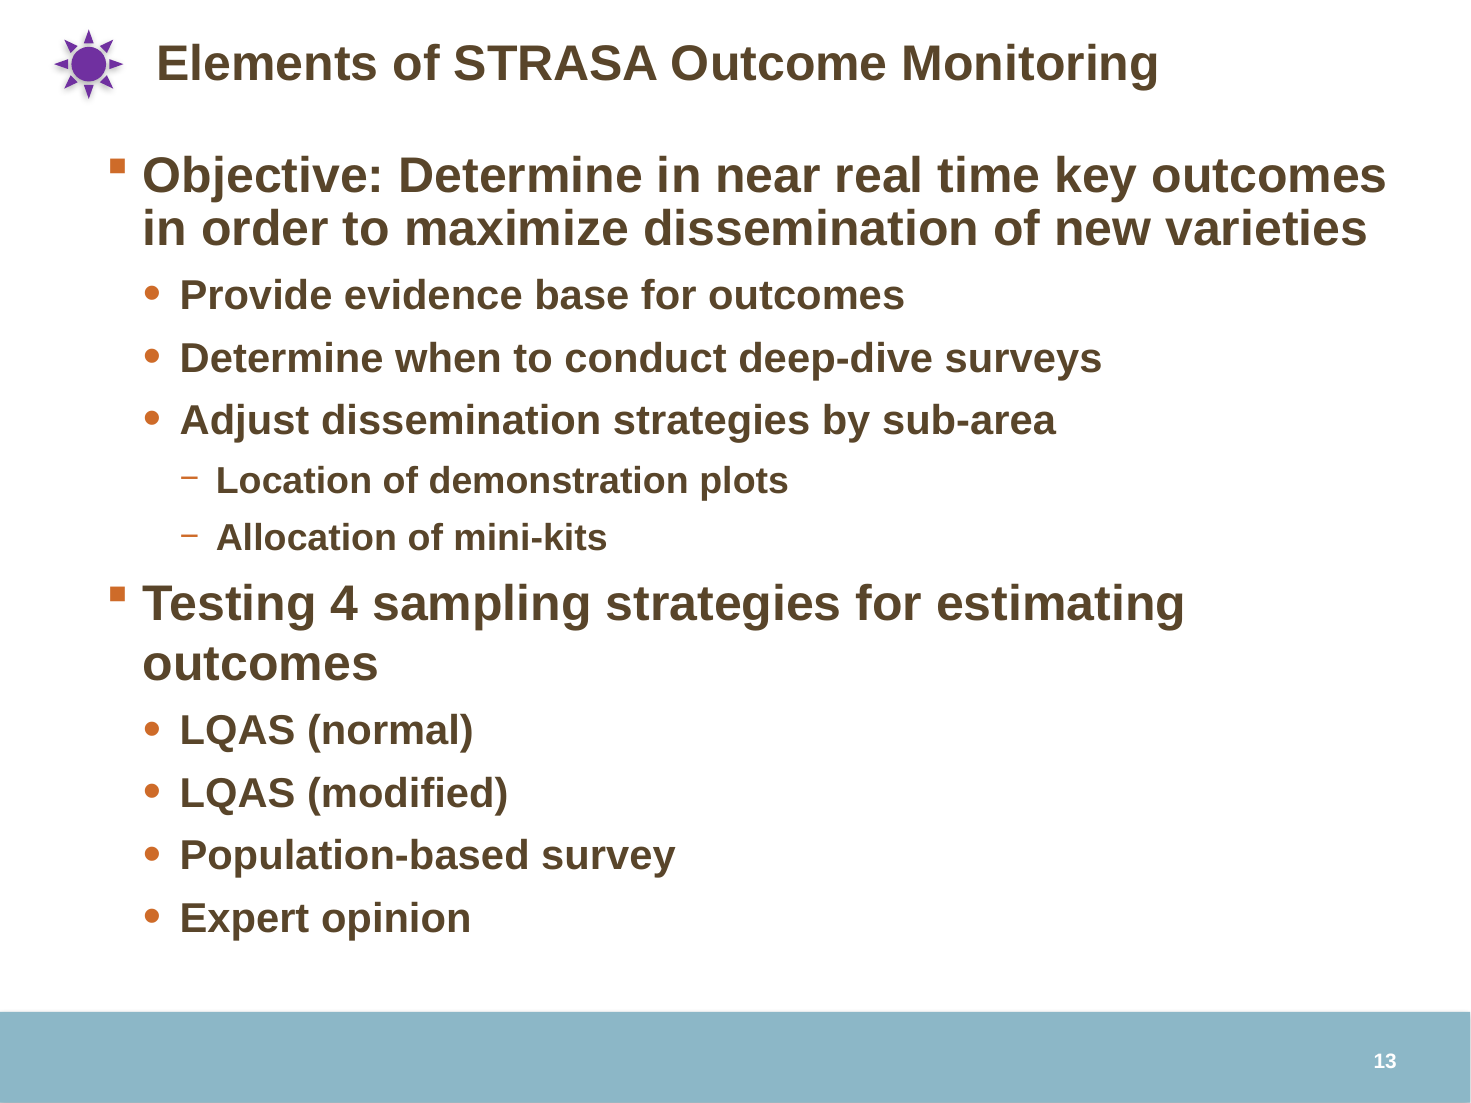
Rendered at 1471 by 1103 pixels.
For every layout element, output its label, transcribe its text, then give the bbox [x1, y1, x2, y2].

text_box [83, 84, 94, 99]
text_box [99, 39, 114, 54]
slide_number 12 [1349, 1030, 1412, 1090]
text_box [64, 75, 78, 89]
list Objective: Determine in near real time key outcomes in order to maximize dissemination of new varieties Provide evidence base for outcomes Determine when to conduct deep-dive surveys Adjust dissemination strategies by sub-area Location of demonstration plots Allocation of mini-kits Testing 4 sampling strategies for estimating outcomes LQAS (normal) LQAS (modified) Population-based survey Expert opinion [106, 149, 1411, 983]
text_box [64, 39, 78, 54]
title Elements of STRASA Outcome Monitoring [156, 36, 1303, 92]
text_box [109, 59, 124, 70]
text_box [71, 46, 107, 82]
text_box [99, 75, 114, 89]
text_box [54, 59, 69, 70]
text_box [83, 29, 94, 44]
